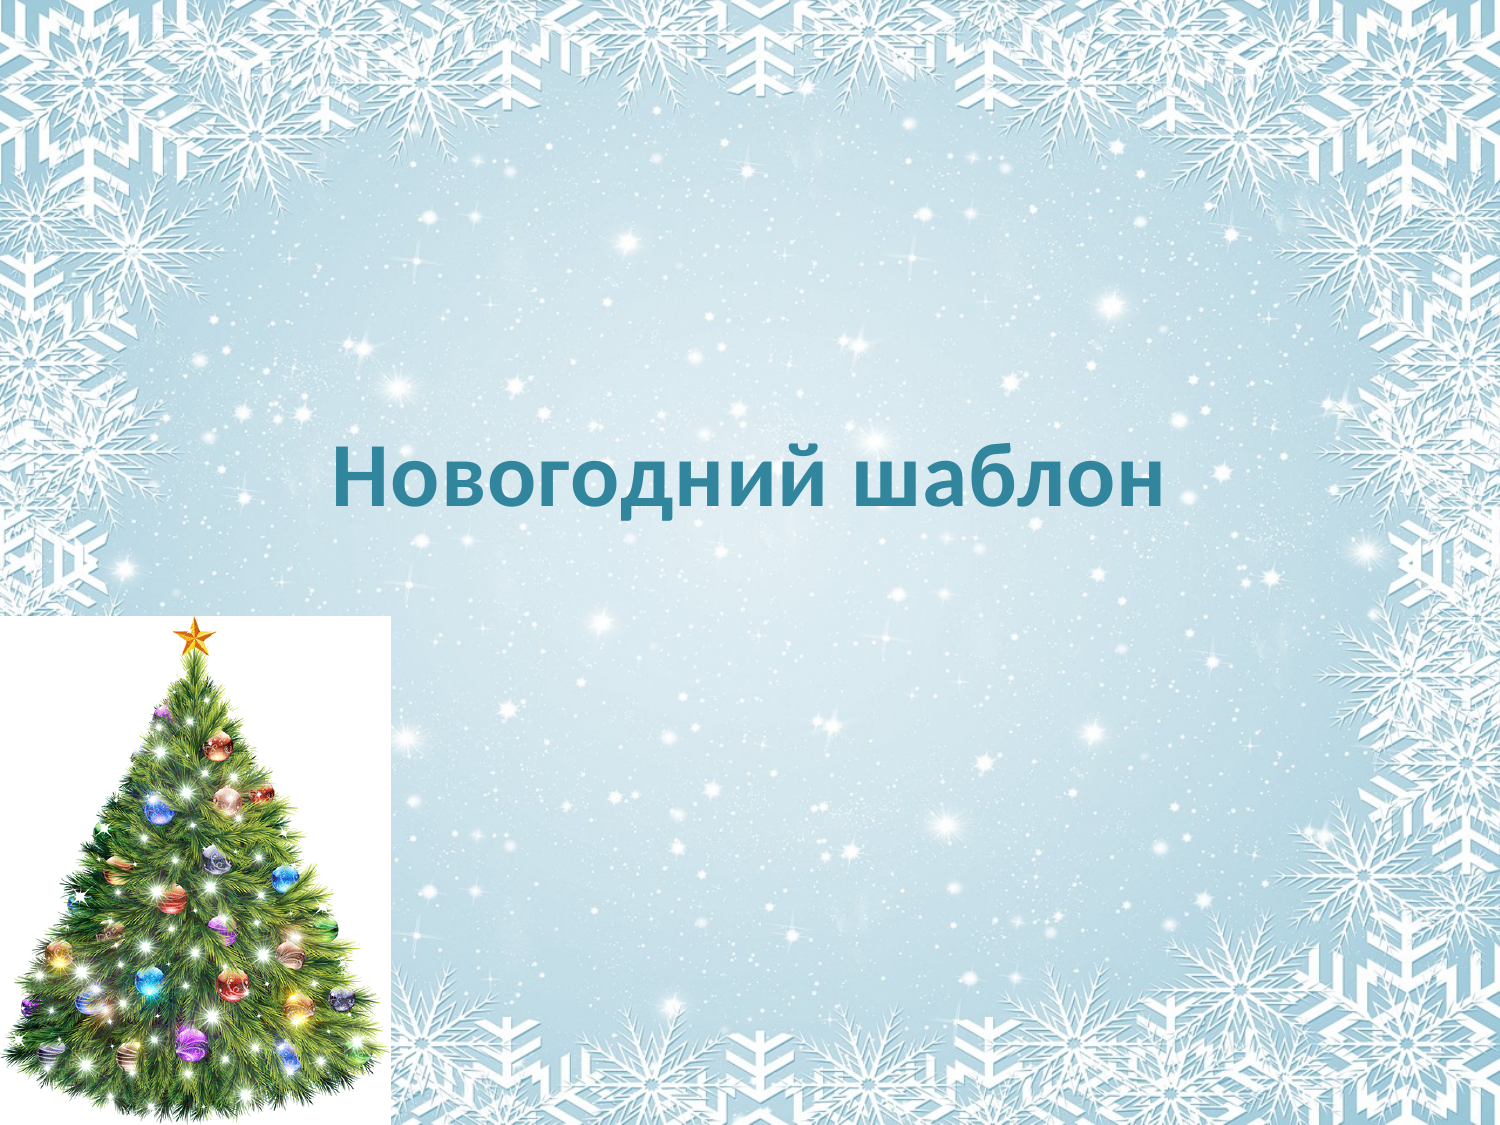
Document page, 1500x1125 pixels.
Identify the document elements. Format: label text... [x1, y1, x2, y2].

title Новогодний шаблон [112, 349, 1388, 591]
picture [0, 0, 1500, 1125]
